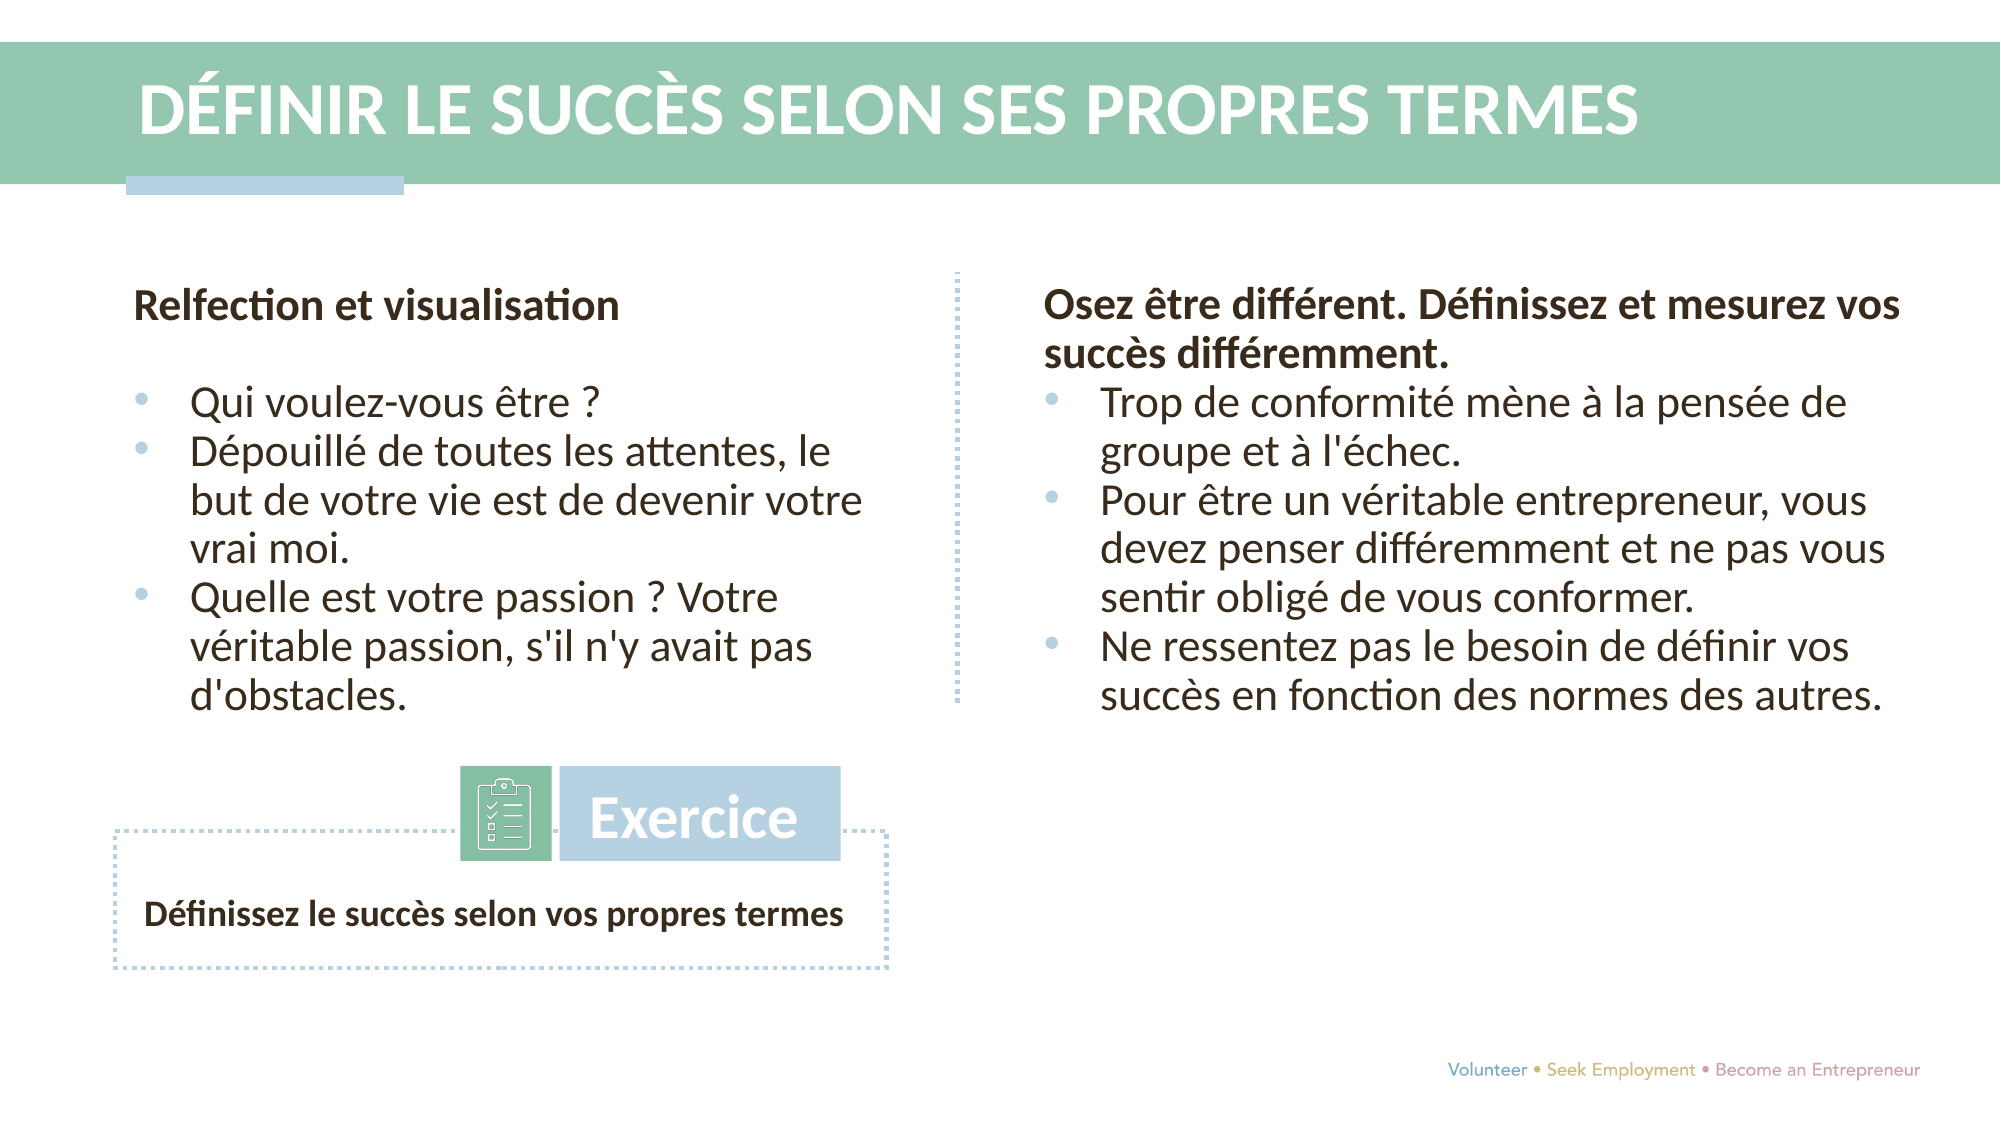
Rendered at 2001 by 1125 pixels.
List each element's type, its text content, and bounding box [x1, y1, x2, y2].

list Relfection et visualisation Qui voulez-vous être ? Dépouillé de toutes les attentes, le but de votre vie est de devenir votre vrai moi. Quelle est votre passion ? Votre véritable passion, s'il n'y avait pas d'obstacles. [118, 272, 917, 831]
list Relfection et visualisation Qui voulez-vous être ? Dépouillé de toutes les attentes, le but de votre vie est de devenir votre vrai moi. Quelle est votre passion ? Votre véritable passion, s'il n'y avait pas d'obstacles. [118, 861, 917, 1019]
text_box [460, 765, 918, 861]
text_box [114, 830, 887, 969]
text_box Définissez le succès selon vos propres termes [0, 877, 869, 1005]
text_box Osez être différent. Définissez et mesurez vos succès différemment. Trop de conformité mène à la pensée de groupe et à l'échec. Pour être un véritable entrepreneur, vous devez penser différemment et ne pas vous sentir obligé de vous conformer. Ne ressentez pas le besoin de définir vos succès en fonction des normes des autres. [1028, 272, 1925, 1019]
list DÉFINIR LE SUCCÈS SELON SES PROPRES TERMES [123, 51, 1913, 170]
picture [1418, 1046, 1971, 1103]
